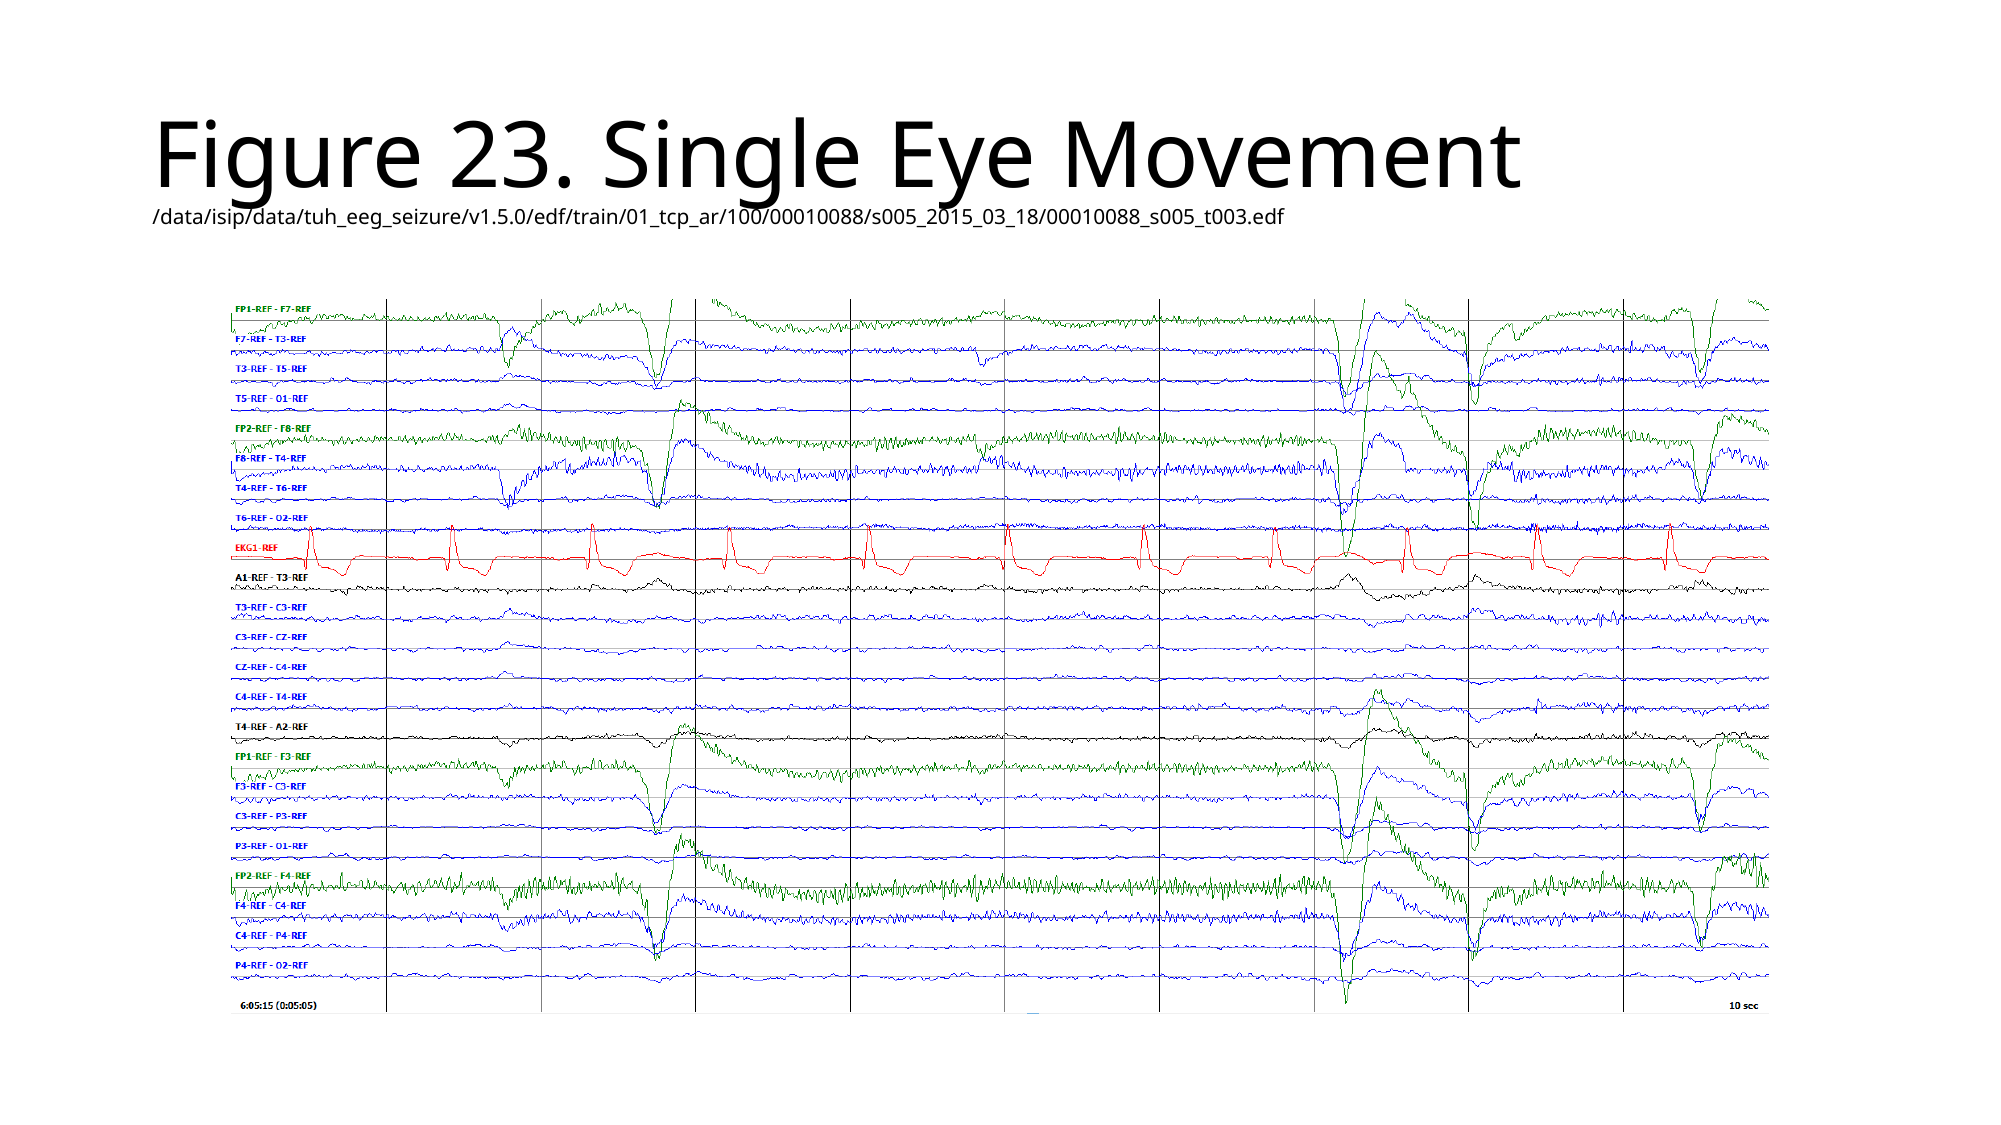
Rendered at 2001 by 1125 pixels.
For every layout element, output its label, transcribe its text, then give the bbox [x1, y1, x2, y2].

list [231, 299, 1769, 1014]
title Figure 23. Single Eye Movement /data/isip/data/tuh_eeg_seizure/v1.5.0/edf/train/01_tcp_ar/100/00010088/s005_2015_03_18/00010088_s005_t003.edf [137, 59, 1863, 278]
